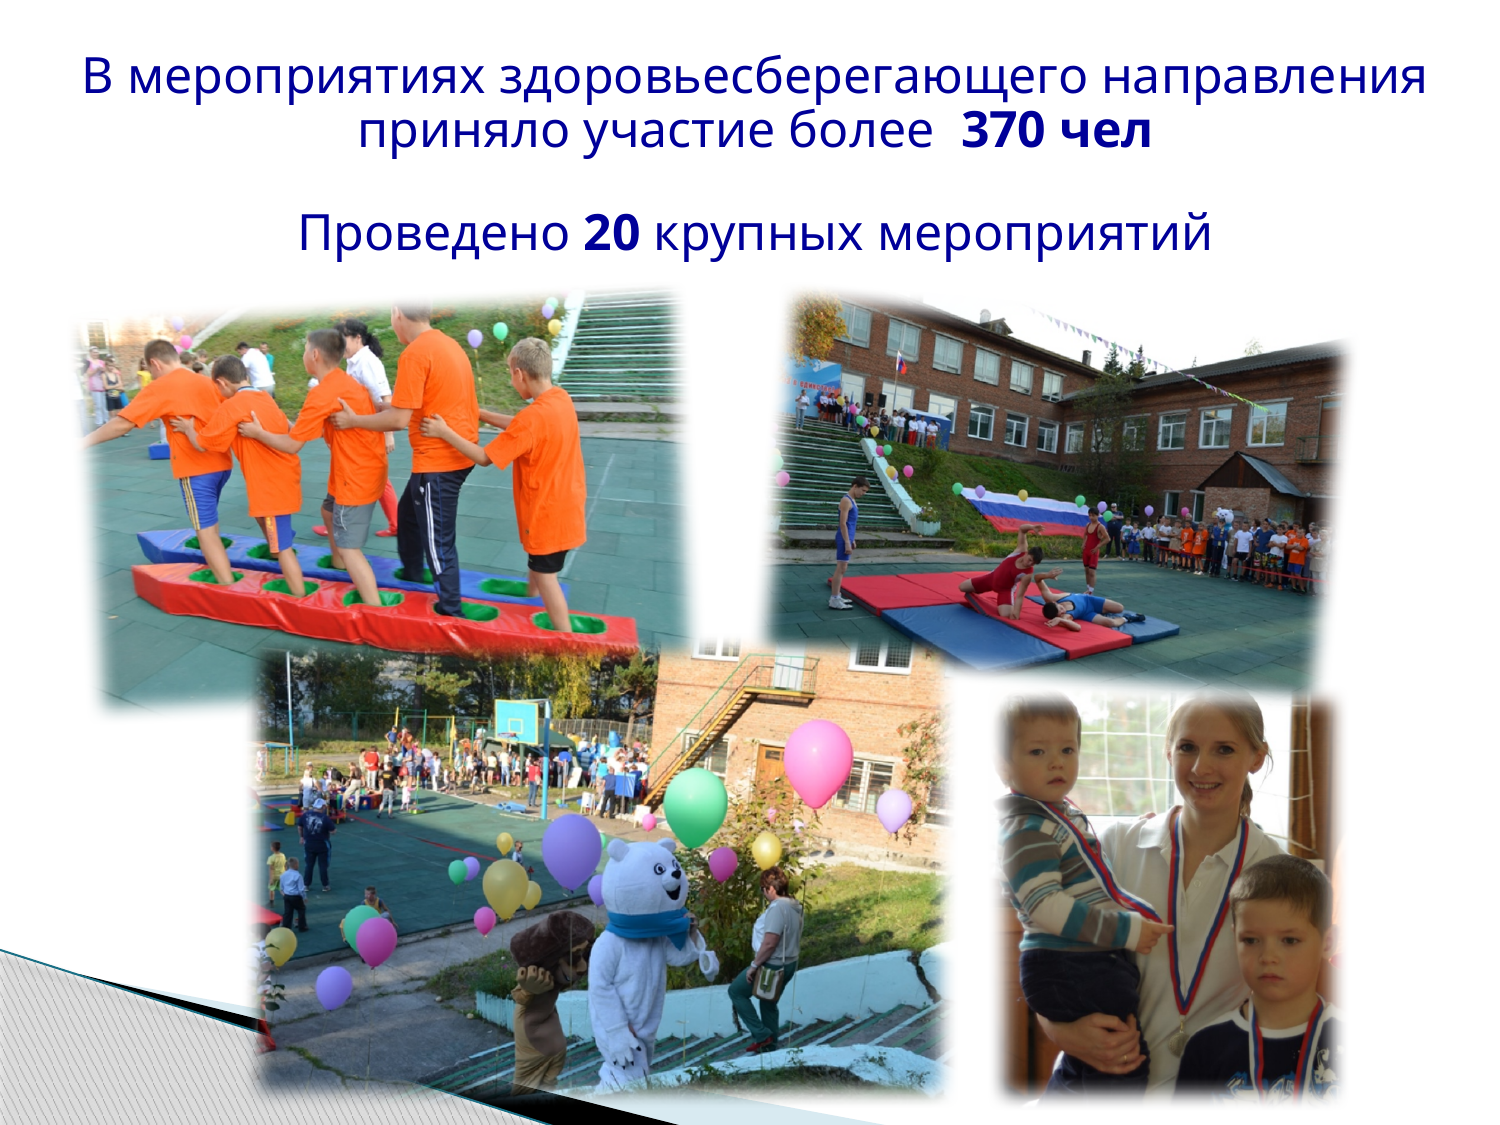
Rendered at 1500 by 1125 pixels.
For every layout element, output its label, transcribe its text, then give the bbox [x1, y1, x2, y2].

text_box В мероприятиях здоровьесберегающего направления приняло участие более 370 чел Проведено 20 крупных мероприятий [29, 42, 1483, 303]
picture [75, 295, 1349, 1112]
